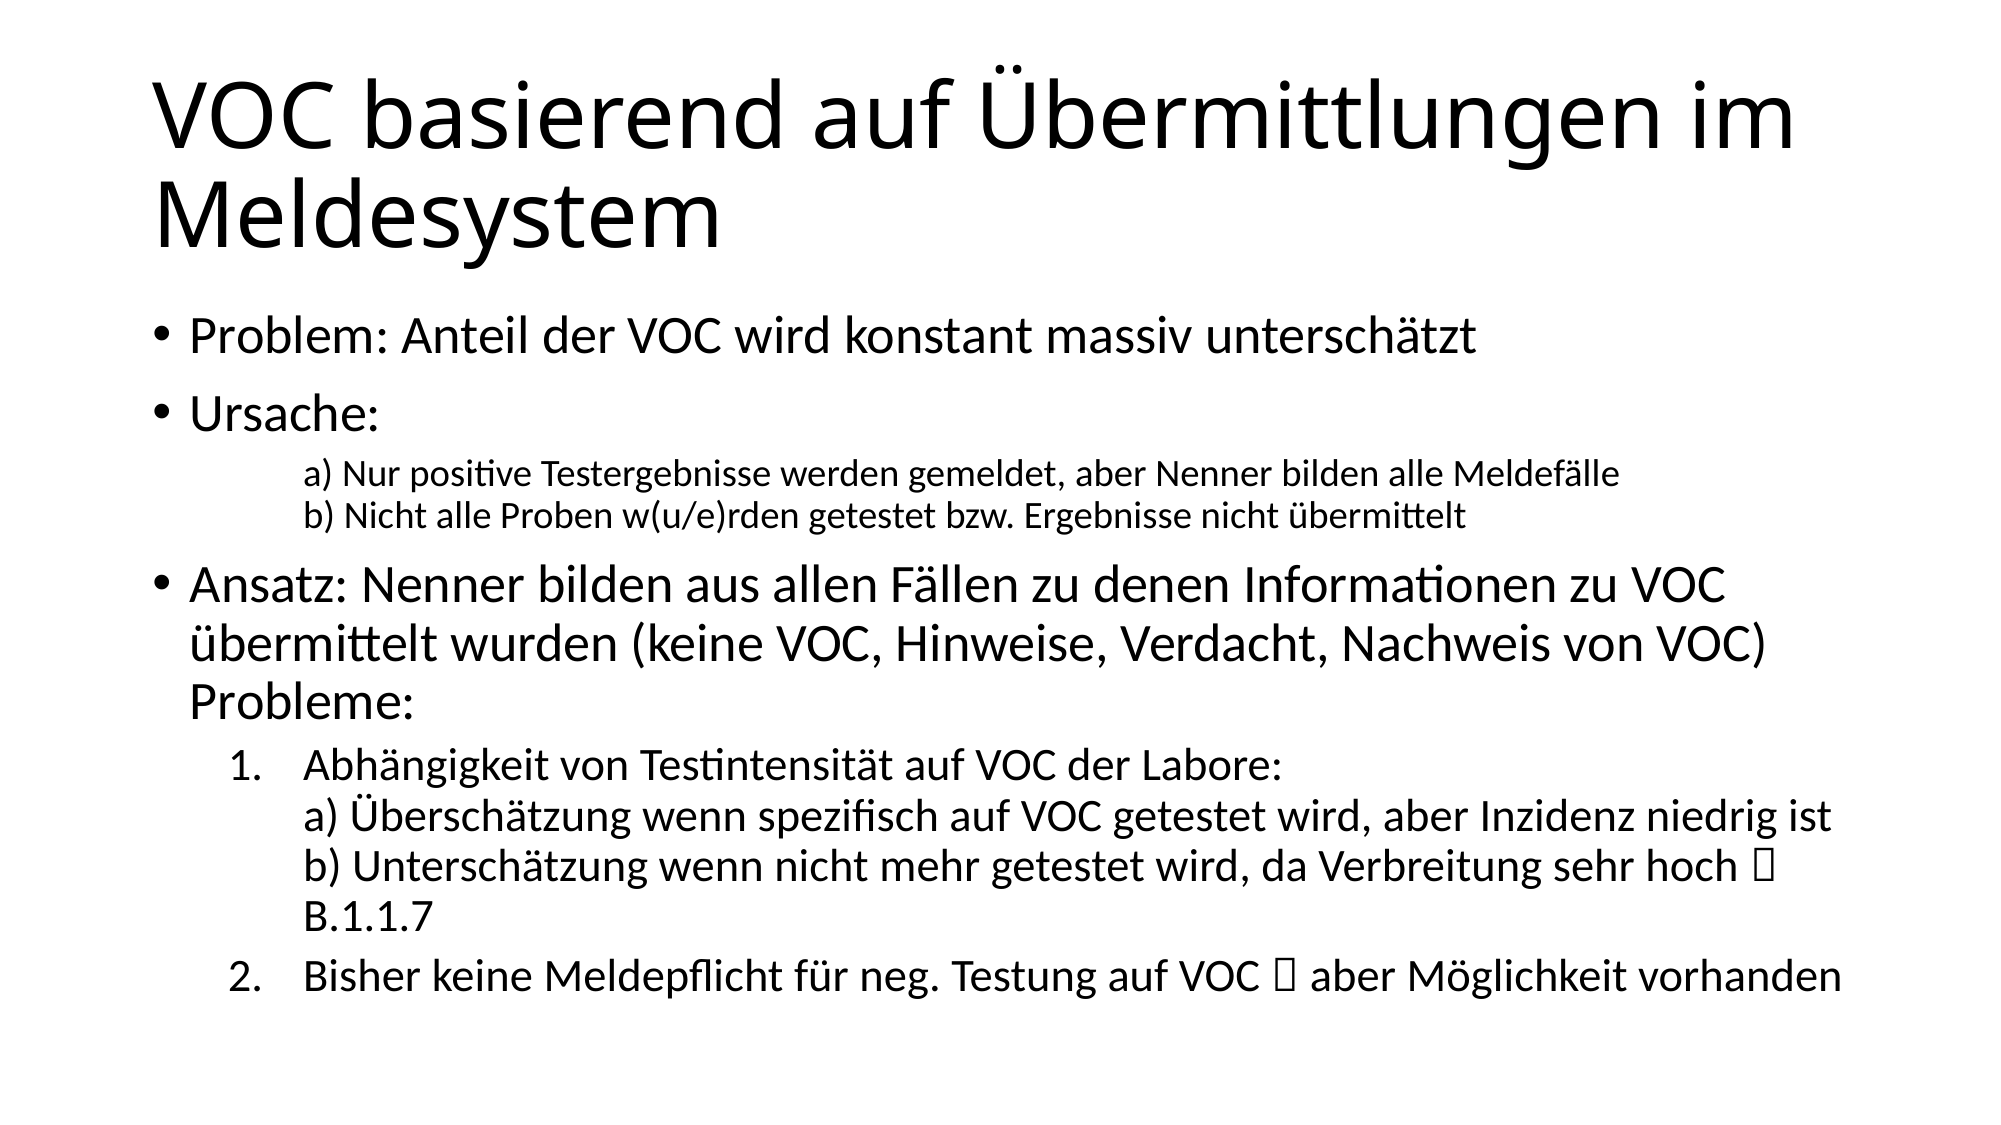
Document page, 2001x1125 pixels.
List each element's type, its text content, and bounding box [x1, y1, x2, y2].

list Problem: Anteil der VOC wird konstant massiv unterschätzt Ursache: a) Nur positive Testergebnisse werden gemeldet, aber Nenner bilden alle Meldefälle b) Nicht alle Proben w(u/e)rden getestet bzw. Ergebnisse nicht übermittelt Ansatz: Nenner bilden aus allen Fällen zu denen Informationen zu VOC übermittelt wurden (keine VOC, Hinweise, Verdacht, Nachweis von VOC) Probleme: Abhängigkeit von Testintensität auf VOC der Labore: a) Überschätzung wenn spezifisch auf VOC getestet wird, aber Inzidenz niedrig ist b) Unterschätzung wenn nicht mehr getestet wird, da Verbreitung sehr hoch  B.1.1.7 Bisher keine Meldepflicht für neg. Testung auf VOC  aber Möglichkeit vorhanden [137, 299, 1863, 1014]
title VOC basierend auf Übermittlungen im Meldesystem [137, 59, 1863, 278]
